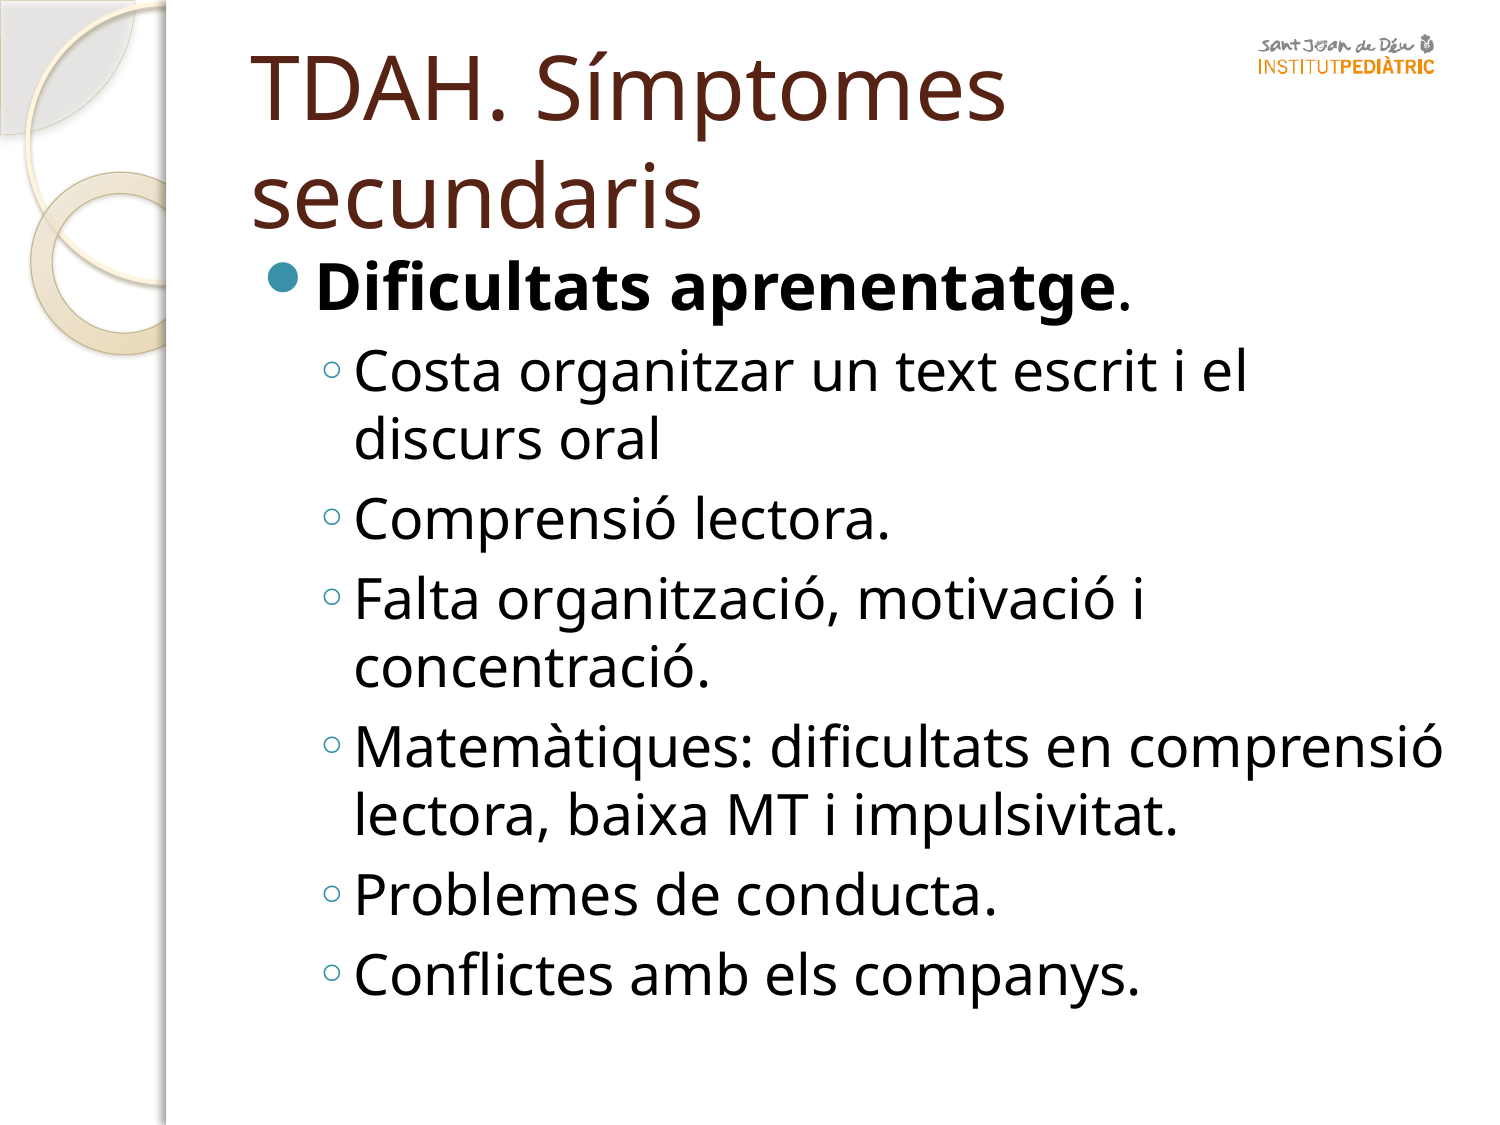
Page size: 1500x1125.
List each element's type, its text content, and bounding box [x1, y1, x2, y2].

title TDAH. Símptomes secundaris [235, 45, 1466, 233]
list Dificultats aprenentatge. Costa organitzar un text escrit i el discurs oral Comprensió lectora. Falta organització, motivació i concentració. Matemàtiques: dificultats en comprensió lectora, baixa MT i impulsivitat. Problemes de conducta. Conflictes amb els companys. [235, 237, 1466, 1025]
picture [1243, 11, 1466, 95]
